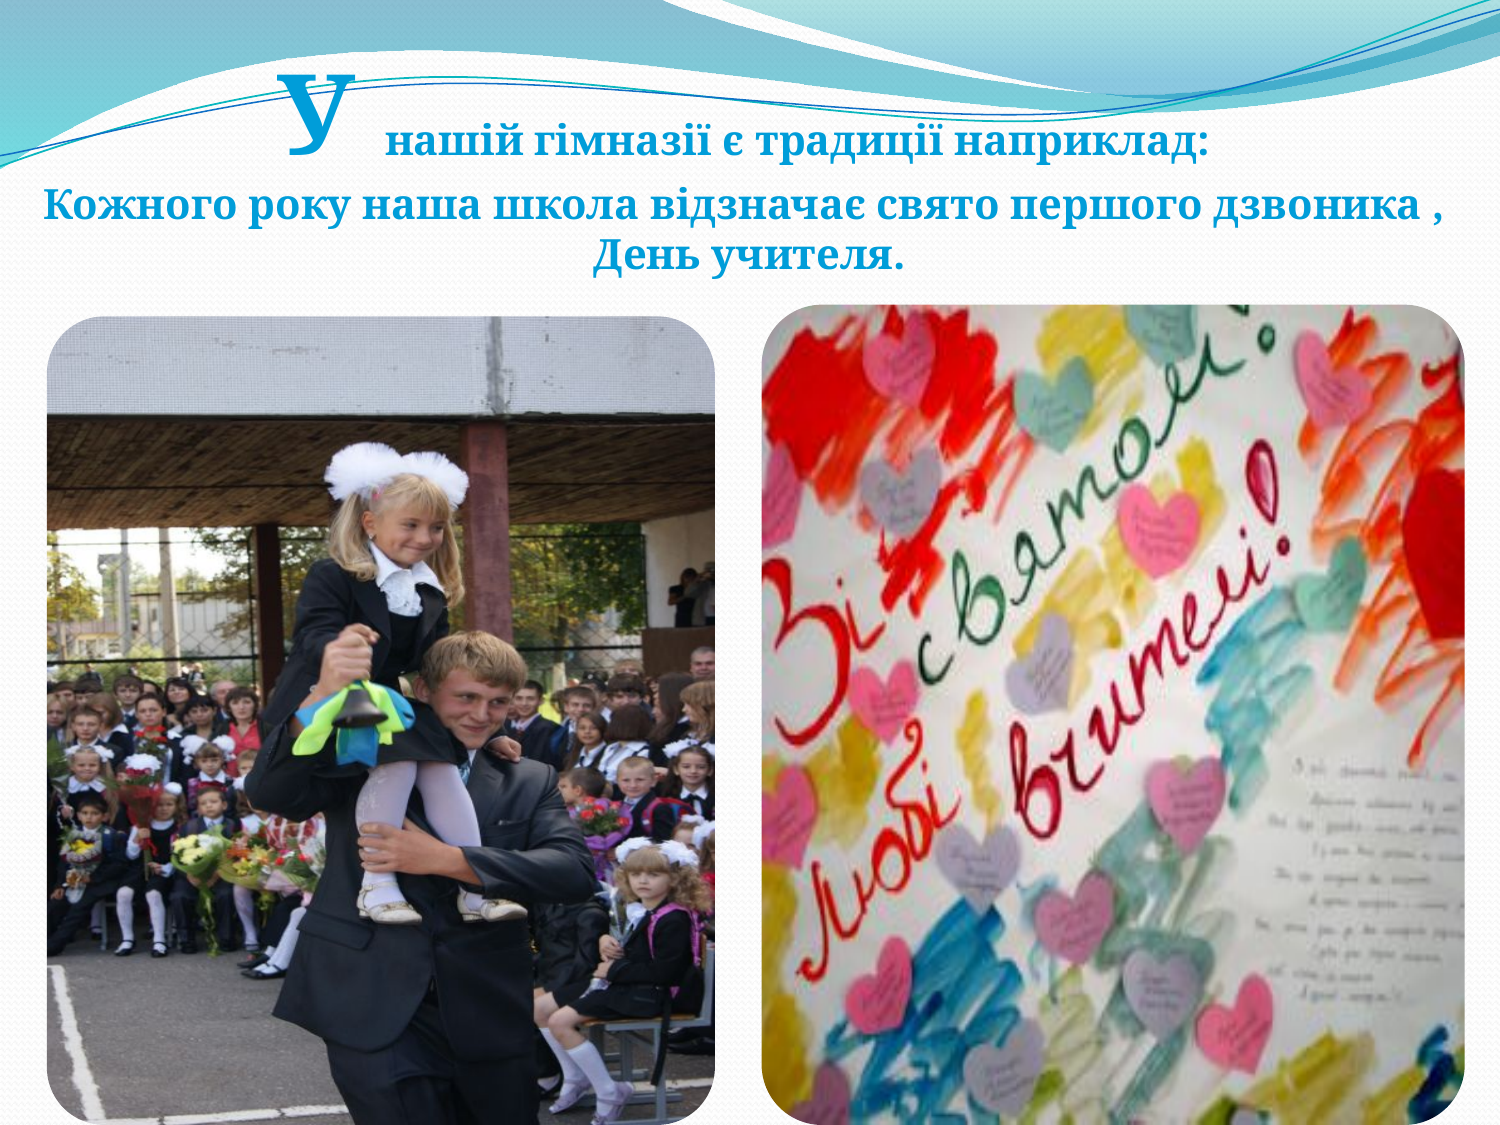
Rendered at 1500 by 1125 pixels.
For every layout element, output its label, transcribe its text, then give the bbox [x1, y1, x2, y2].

picture [46, 316, 716, 1125]
picture [761, 304, 1465, 1125]
text_box У нашій гімназії є традиції наприклад: Кожного року наша школа відзначає свято першого дзвоника , День учителя. [28, 35, 1460, 285]
